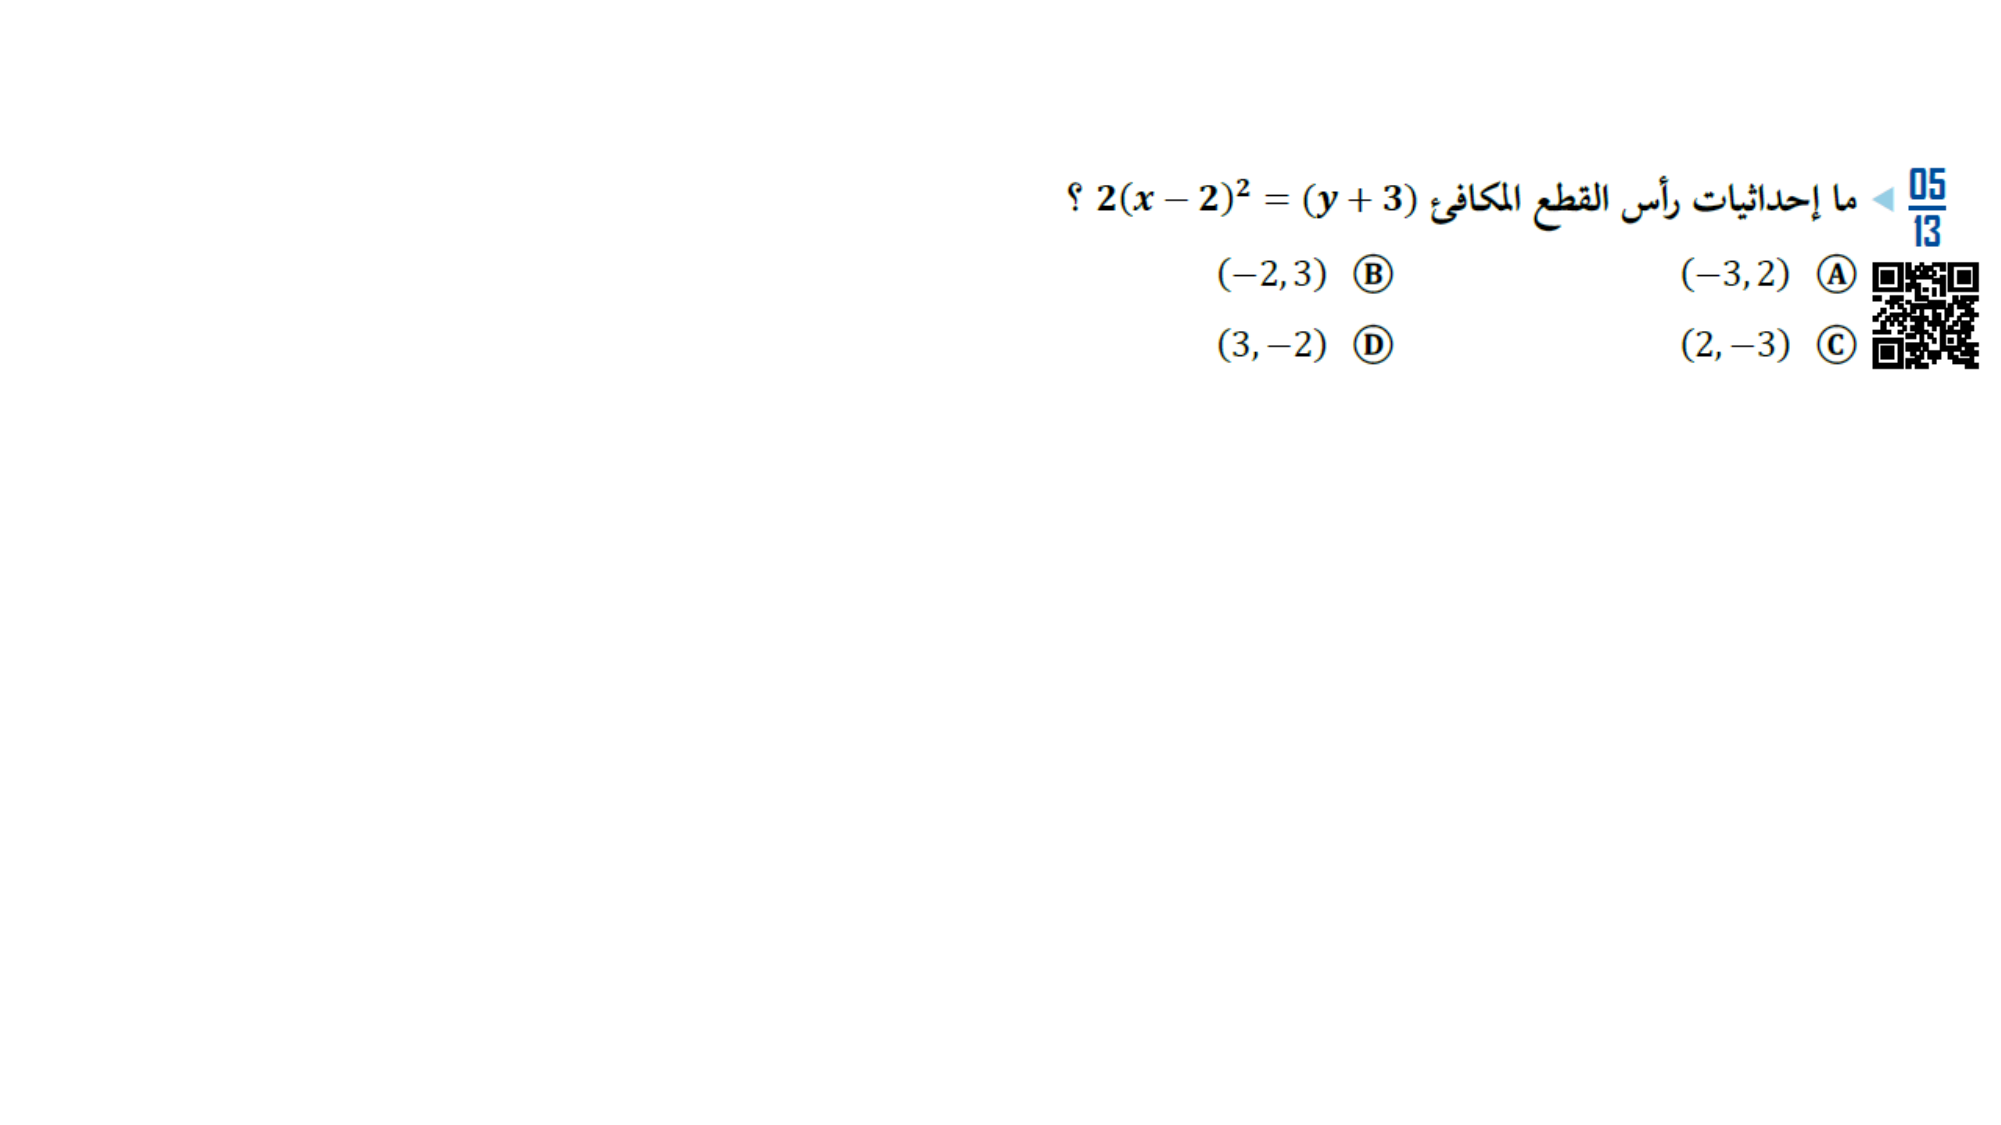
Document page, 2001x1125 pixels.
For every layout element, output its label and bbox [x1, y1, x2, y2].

picture [1047, 151, 1987, 385]
